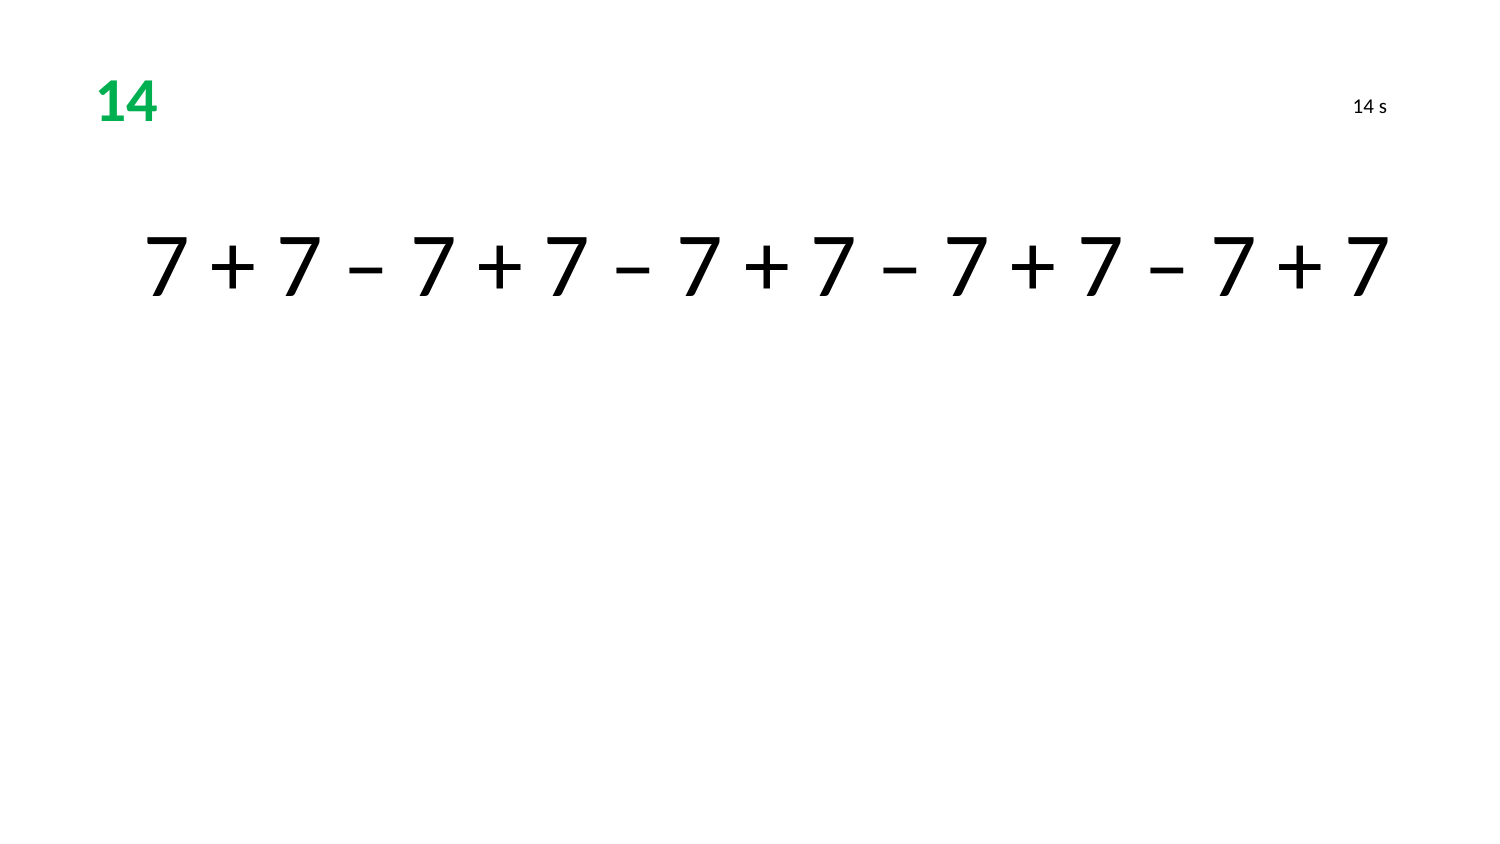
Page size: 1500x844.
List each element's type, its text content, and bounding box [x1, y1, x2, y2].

text_box 14 s [1333, 85, 1421, 126]
text_box 7 + 7 – 7 + 7 – 7 + 7 – 7 + 7 – 7 + 7 [128, 197, 1414, 323]
text_box 14 [79, 51, 174, 142]
